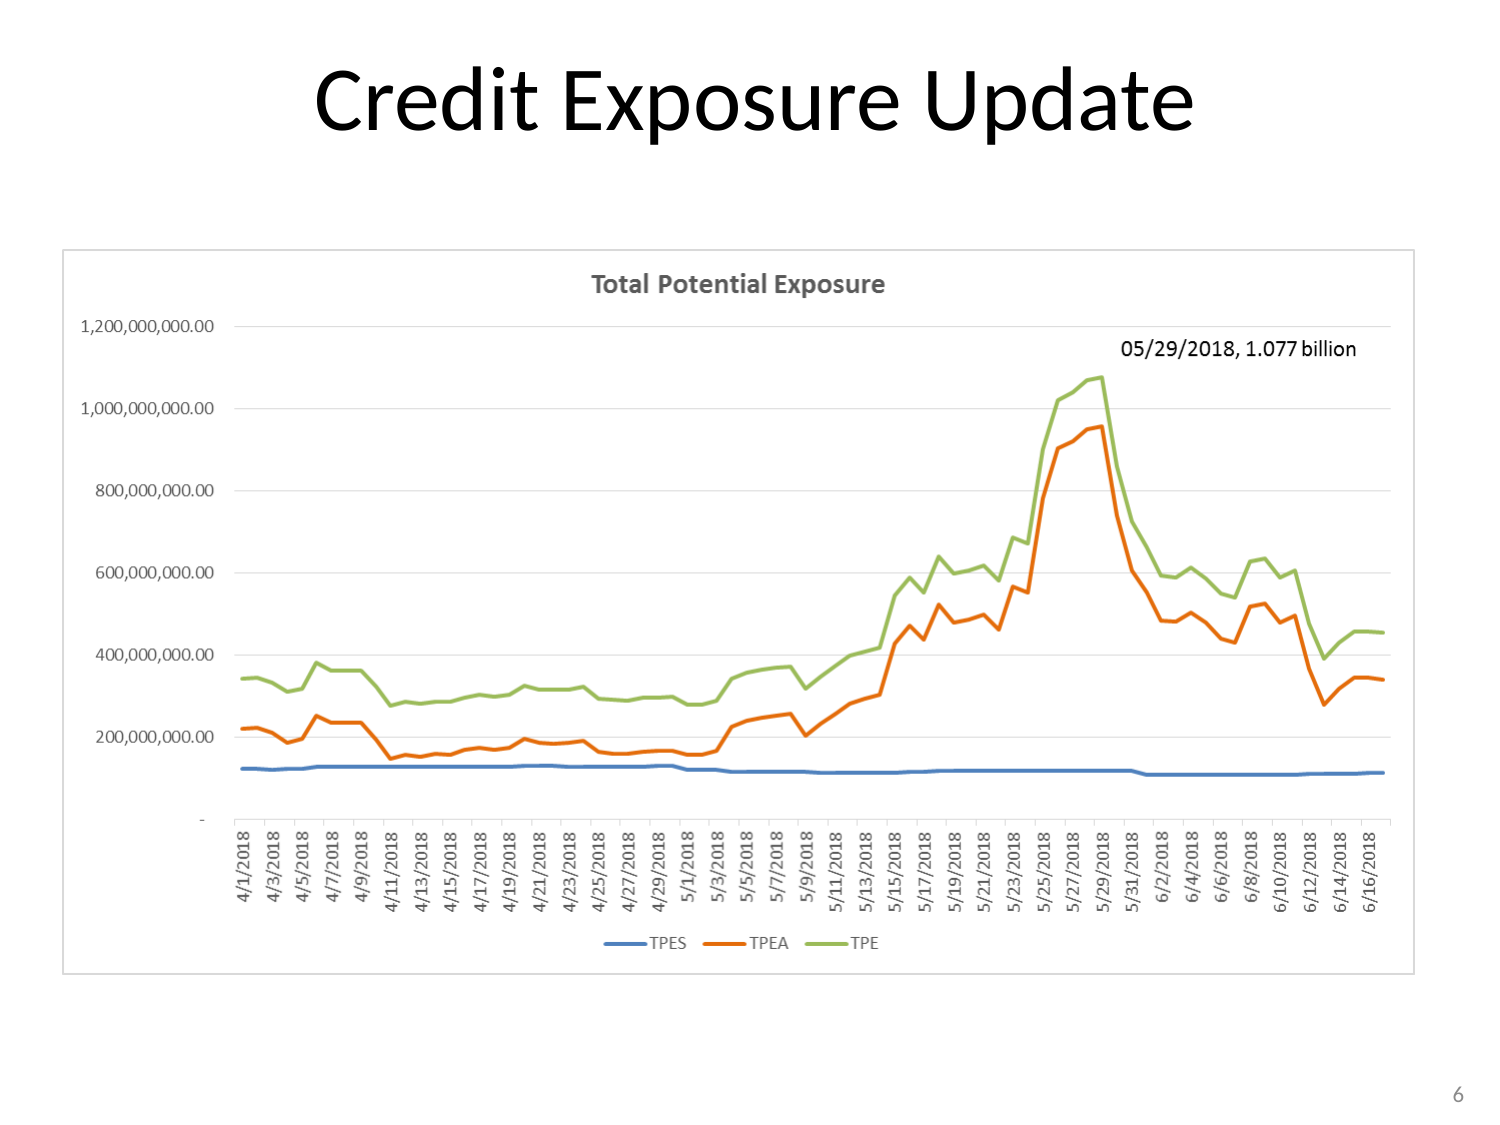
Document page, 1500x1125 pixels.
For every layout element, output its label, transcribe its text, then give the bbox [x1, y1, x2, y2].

slide_number 6 [1437, 1076, 1475, 1112]
picture [62, 249, 1415, 976]
title Credit Exposure Update [62, 0, 1450, 188]
